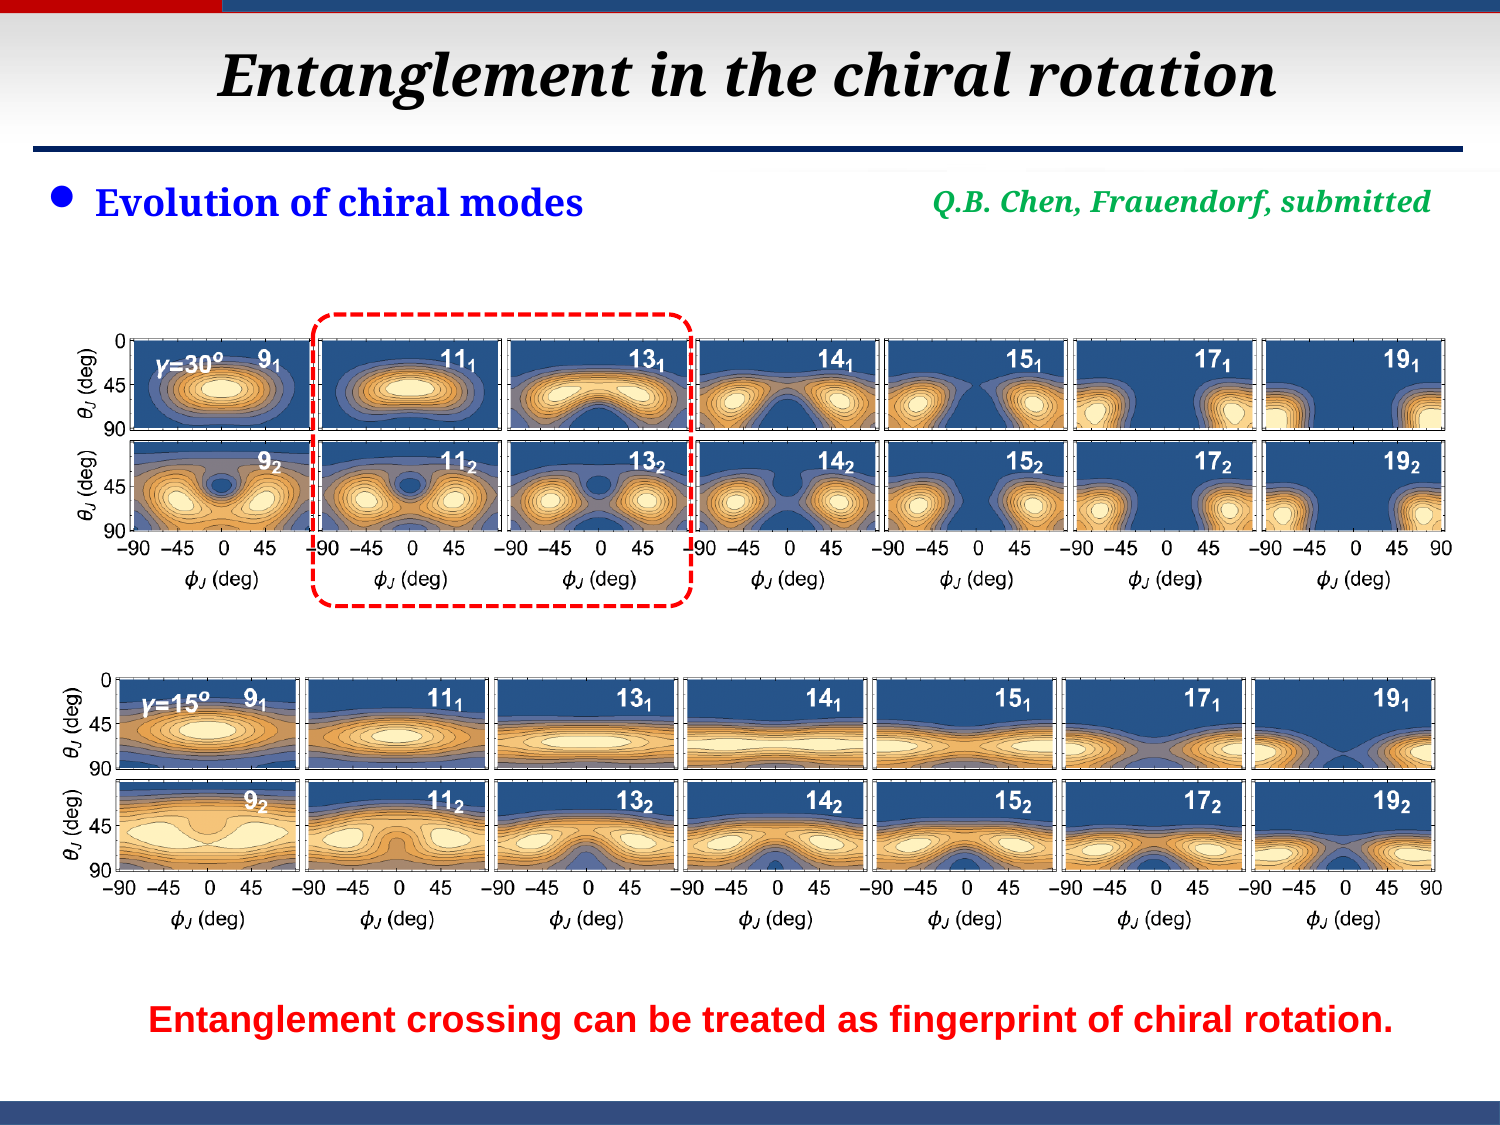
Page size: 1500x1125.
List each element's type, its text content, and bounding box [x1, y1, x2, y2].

text_box Q.B. Chen, Frauendorf, submitted [917, 176, 1500, 227]
text_box Entanglement crossing can be treated as fingerprint of chiral rotation. [86, 987, 1457, 1048]
picture [0, 14, 1500, 172]
picture [67, 314, 1463, 607]
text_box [32, 30, 1463, 150]
picture [50, 656, 1447, 947]
text_box Evolution of chiral modes [33, 171, 774, 231]
